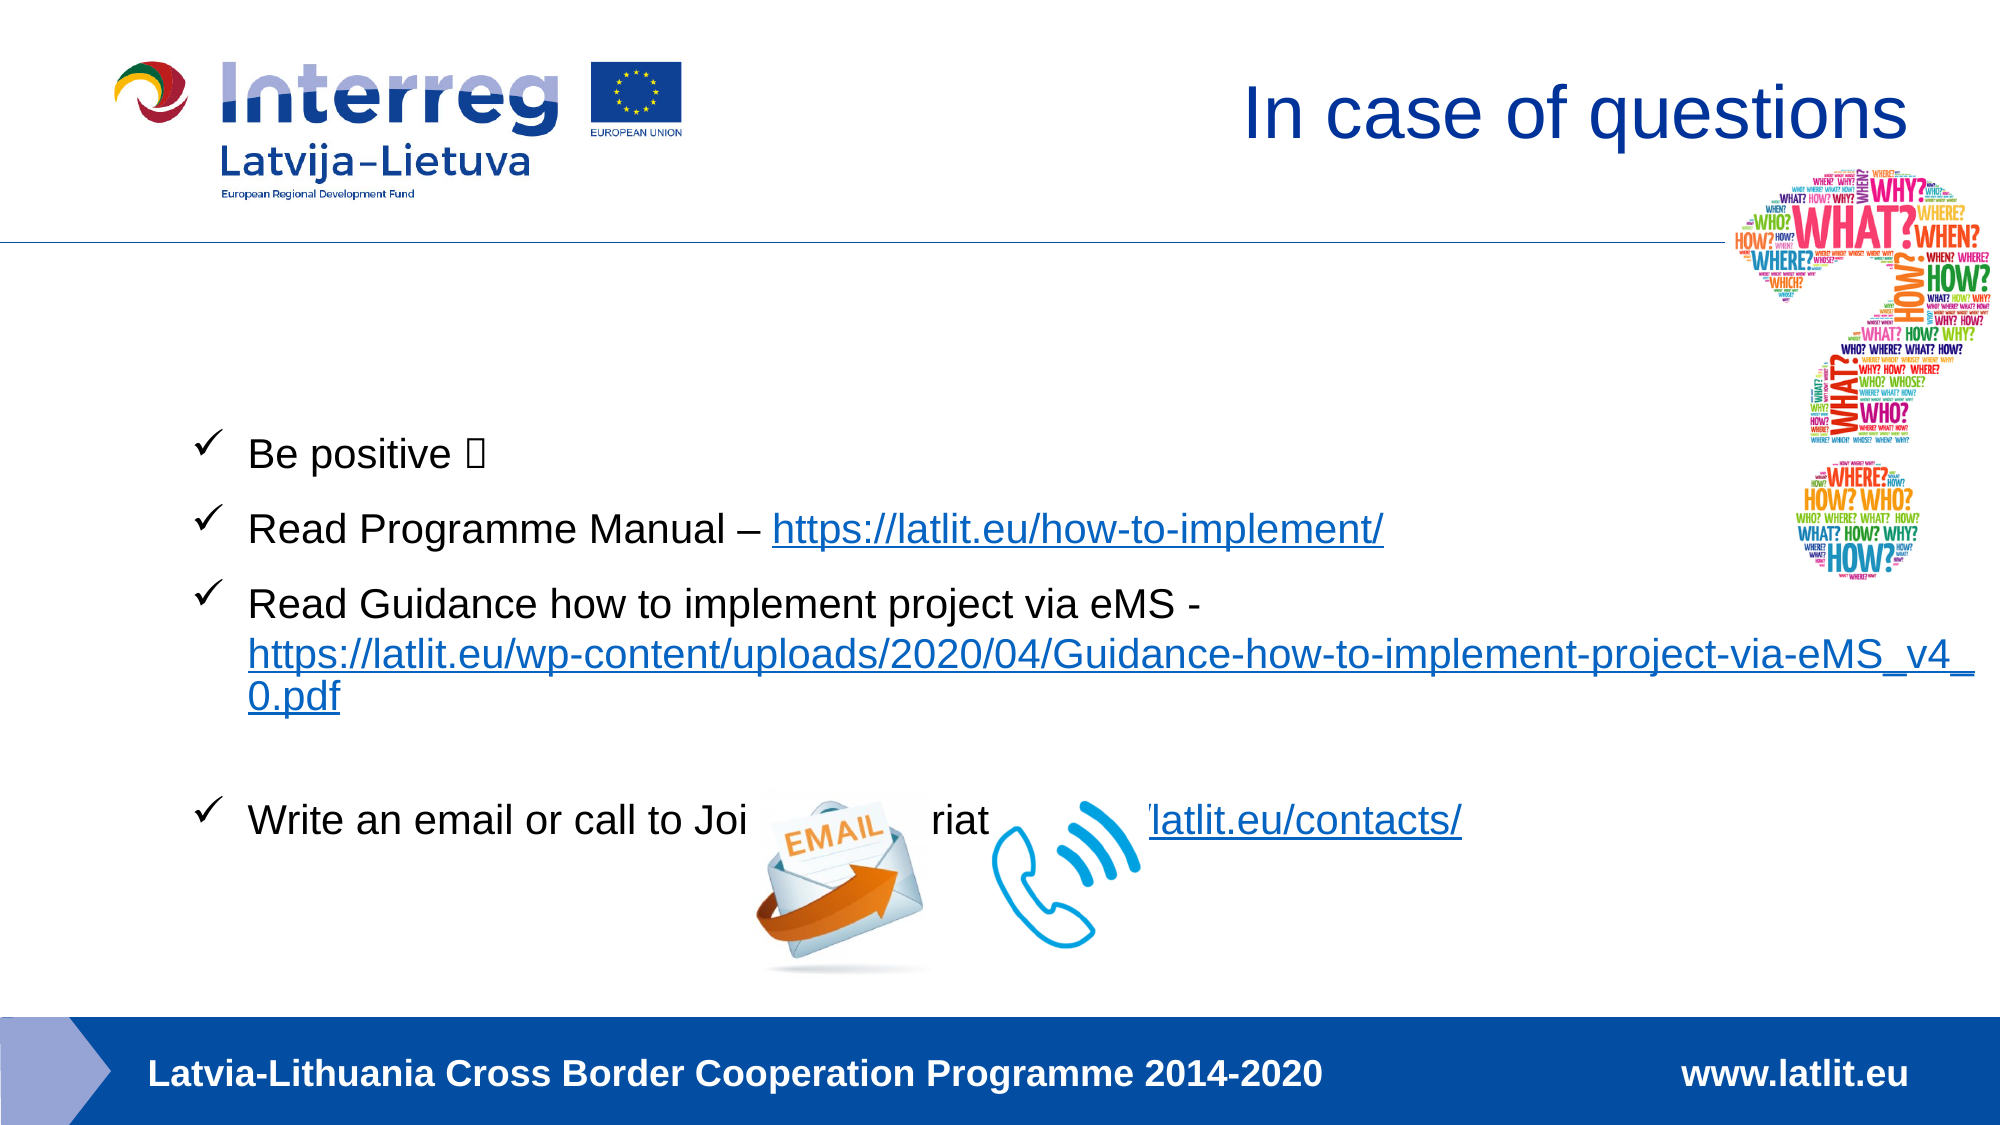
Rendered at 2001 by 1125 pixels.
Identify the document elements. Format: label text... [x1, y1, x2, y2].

title In case of questions [999, 31, 2000, 187]
picture [1725, 167, 2000, 583]
picture [69, 16, 726, 231]
picture [990, 787, 1149, 950]
picture [747, 787, 932, 980]
text_box Be positive  Read Programme Manual – https://latlit.eu/how-to-implement/ Read Guidance how to implement project via eMS - https://latlit.eu/wp-content/uploads/2020/04/Guidance-how-to-implement-project-via-eMS_v4_0.pdf Write an email or call to Joint secretariat - https://latlit.eu/contacts/ [176, 278, 2000, 809]
